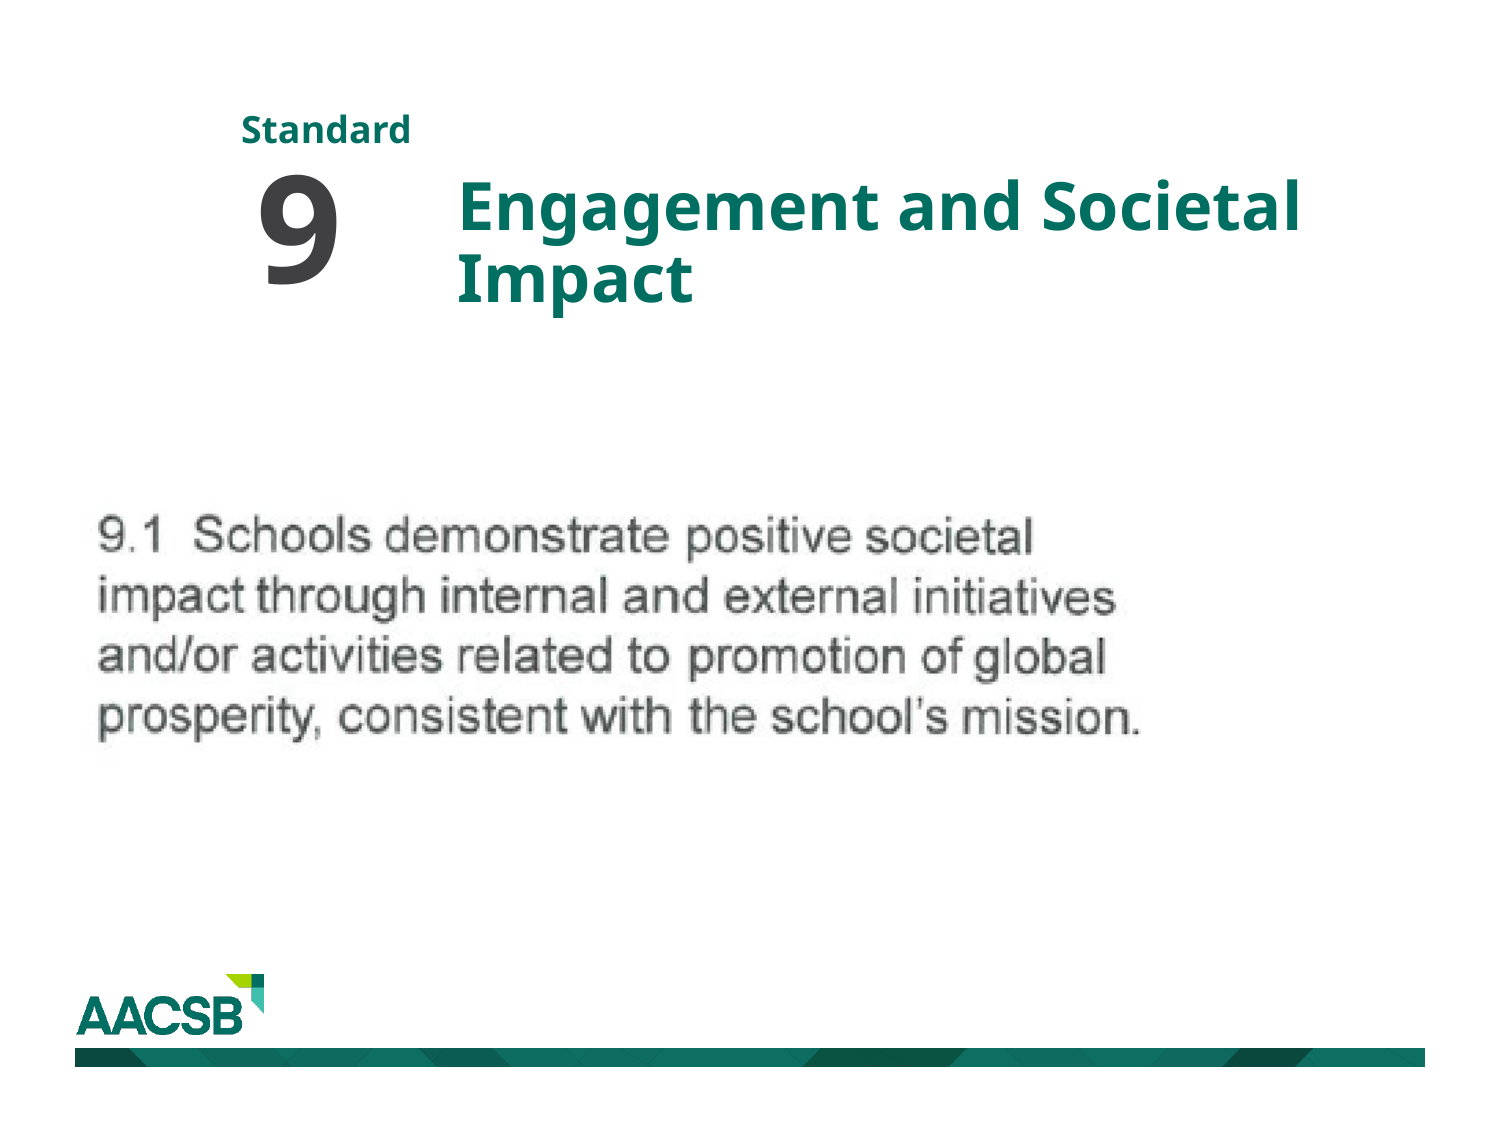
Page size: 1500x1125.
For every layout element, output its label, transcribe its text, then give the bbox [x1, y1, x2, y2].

picture [75, 1048, 1425, 1067]
text_box Standard [203, 99, 458, 157]
title Engagement and Societal Impact [457, 168, 1339, 321]
picture [76, 974, 264, 1035]
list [74, 485, 1200, 828]
text_box 9 [245, 157, 354, 320]
